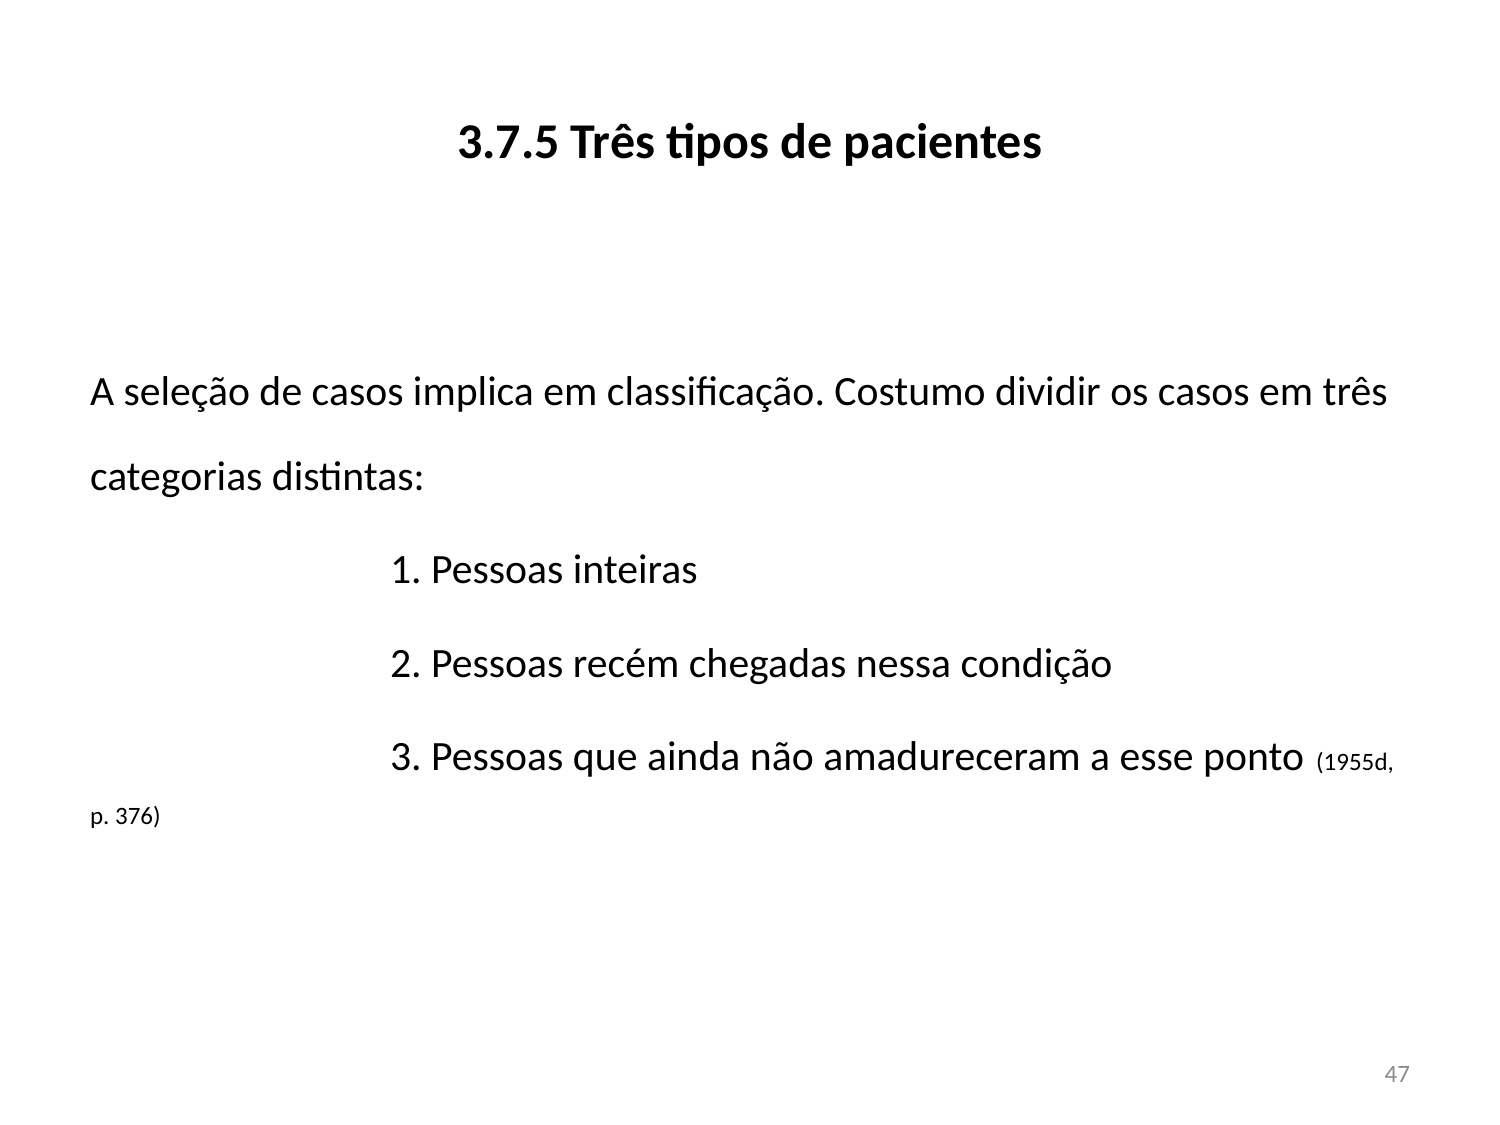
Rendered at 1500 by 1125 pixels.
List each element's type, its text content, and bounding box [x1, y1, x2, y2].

title 3.7.5 Três tipos de pacientes [75, 45, 1425, 233]
slide_number 47 [1074, 1042, 1425, 1103]
list A seleção de casos implica em classificação. Costumo dividir os casos em três categorias distintas: 1. Pessoas inteiras 2. Pessoas recém chegadas nessa condição 3. Pessoas que ainda não amadureceram a esse ponto (1955d, p. 376) [75, 262, 1425, 1005]
